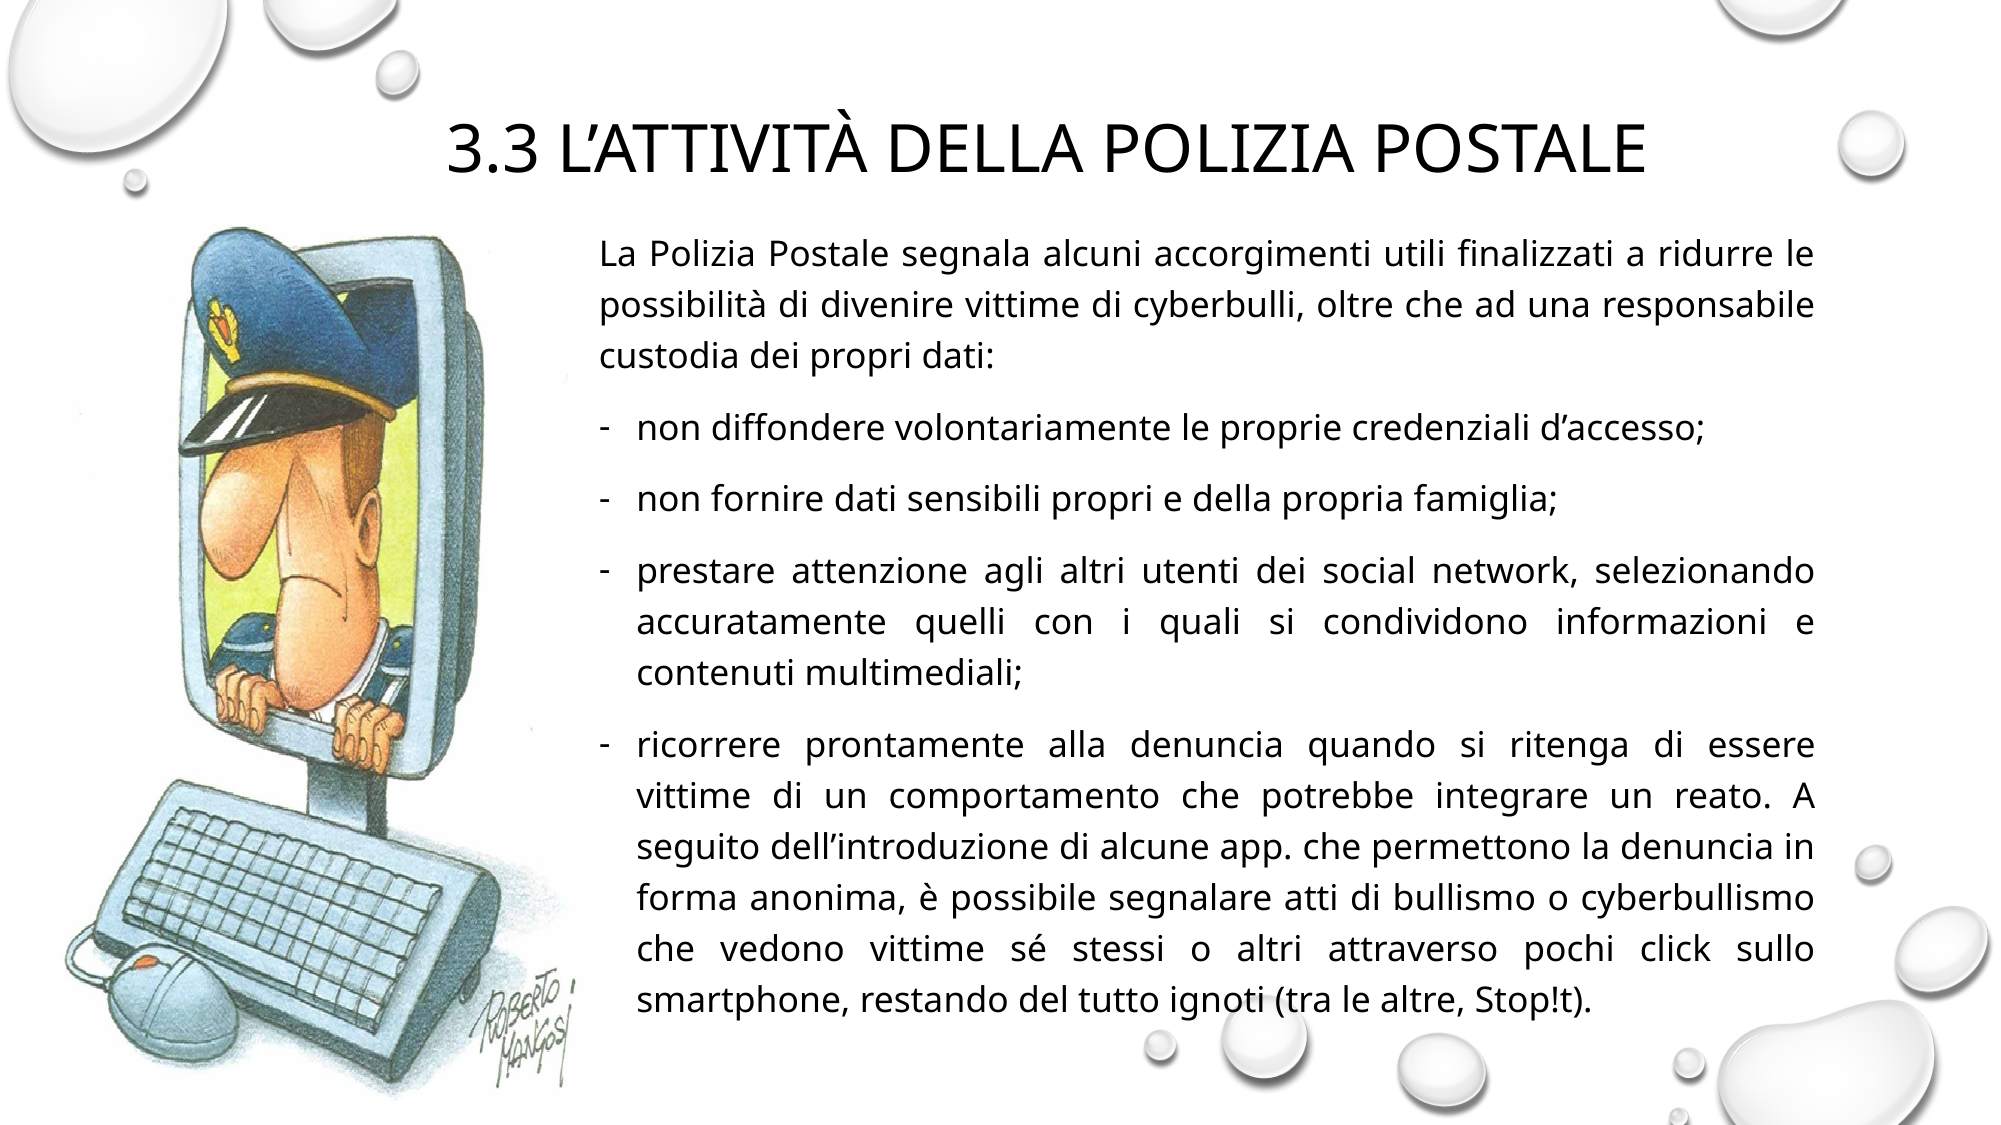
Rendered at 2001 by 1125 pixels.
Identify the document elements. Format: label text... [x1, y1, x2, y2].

picture [0, 0, 2000, 1125]
title 3.3 L’attività della Polizia Postale [235, 29, 1861, 273]
list La Polizia Postale segnala alcuni accorgimenti utili finalizzati a ridurre le possibilità di divenire vittime di cyberbulli, oltre che ad una responsabile custodia dei propri dati: non diffondere volontariamente le proprie credenziali d’accesso; non fornire dati sensibili propri e della propria famiglia; prestare attenzione agli altri utenti dei social network, selezionando accuratamente quelli con i quali si condividono informazioni e contenuti multimediali; ricorrere prontamente alla denuncia quando si ritenga di essere vittime di un comportamento che potrebbe integrare un reato. A seguito dell’introduzione di alcune app. che permettono la denuncia in forma anonima, è possibile segnalare atti di bullismo o cyberbullismo che vedono vittime sé stessi o altri attraverso pochi click sullo smartphone, restando del tutto ignoti (tra le altre, Stop!t). [585, 214, 1832, 1055]
